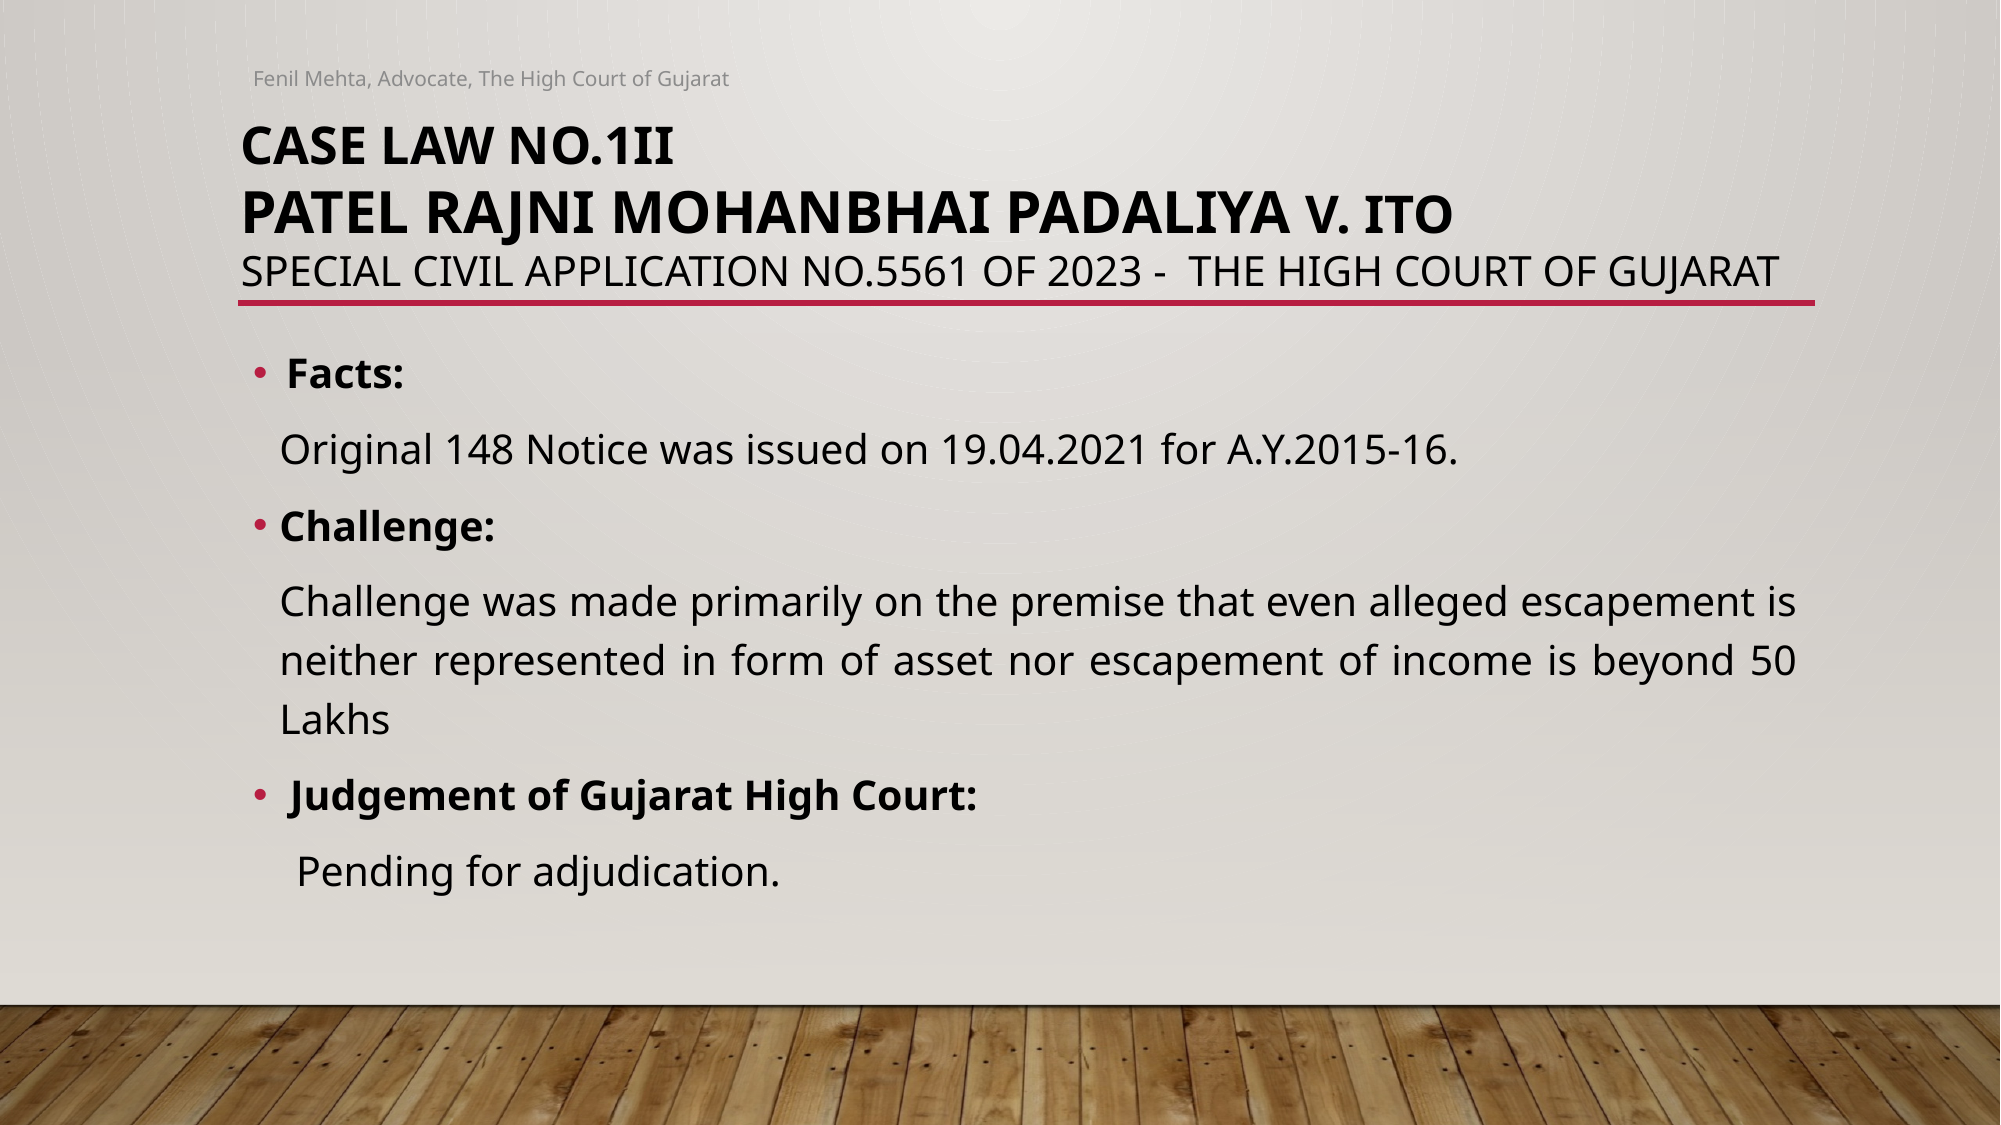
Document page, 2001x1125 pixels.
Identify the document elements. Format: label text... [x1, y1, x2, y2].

picture [0, 1005, 2000, 1125]
list Facts: Original 148 Notice was issued on 19.04.2021 for A.Y.2015-16. Challenge: Challenge was made primarily on the premise that even alleged escapement is neither represented in form of asset nor escapement of income is beyond 50 Lakhs Judgement of Gujarat High Court: Pending for adjudication. [238, 330, 1814, 982]
title case law no.1II PATEL RAJNI MOHANBHAI PADALIYA v. ITO Special Civil Application No.5561 Of 2023 - the High Court of Gujarat [225, 104, 1802, 299]
footer Fenil Mehta, Advocate, The High Court of Gujarat [238, 54, 1213, 105]
